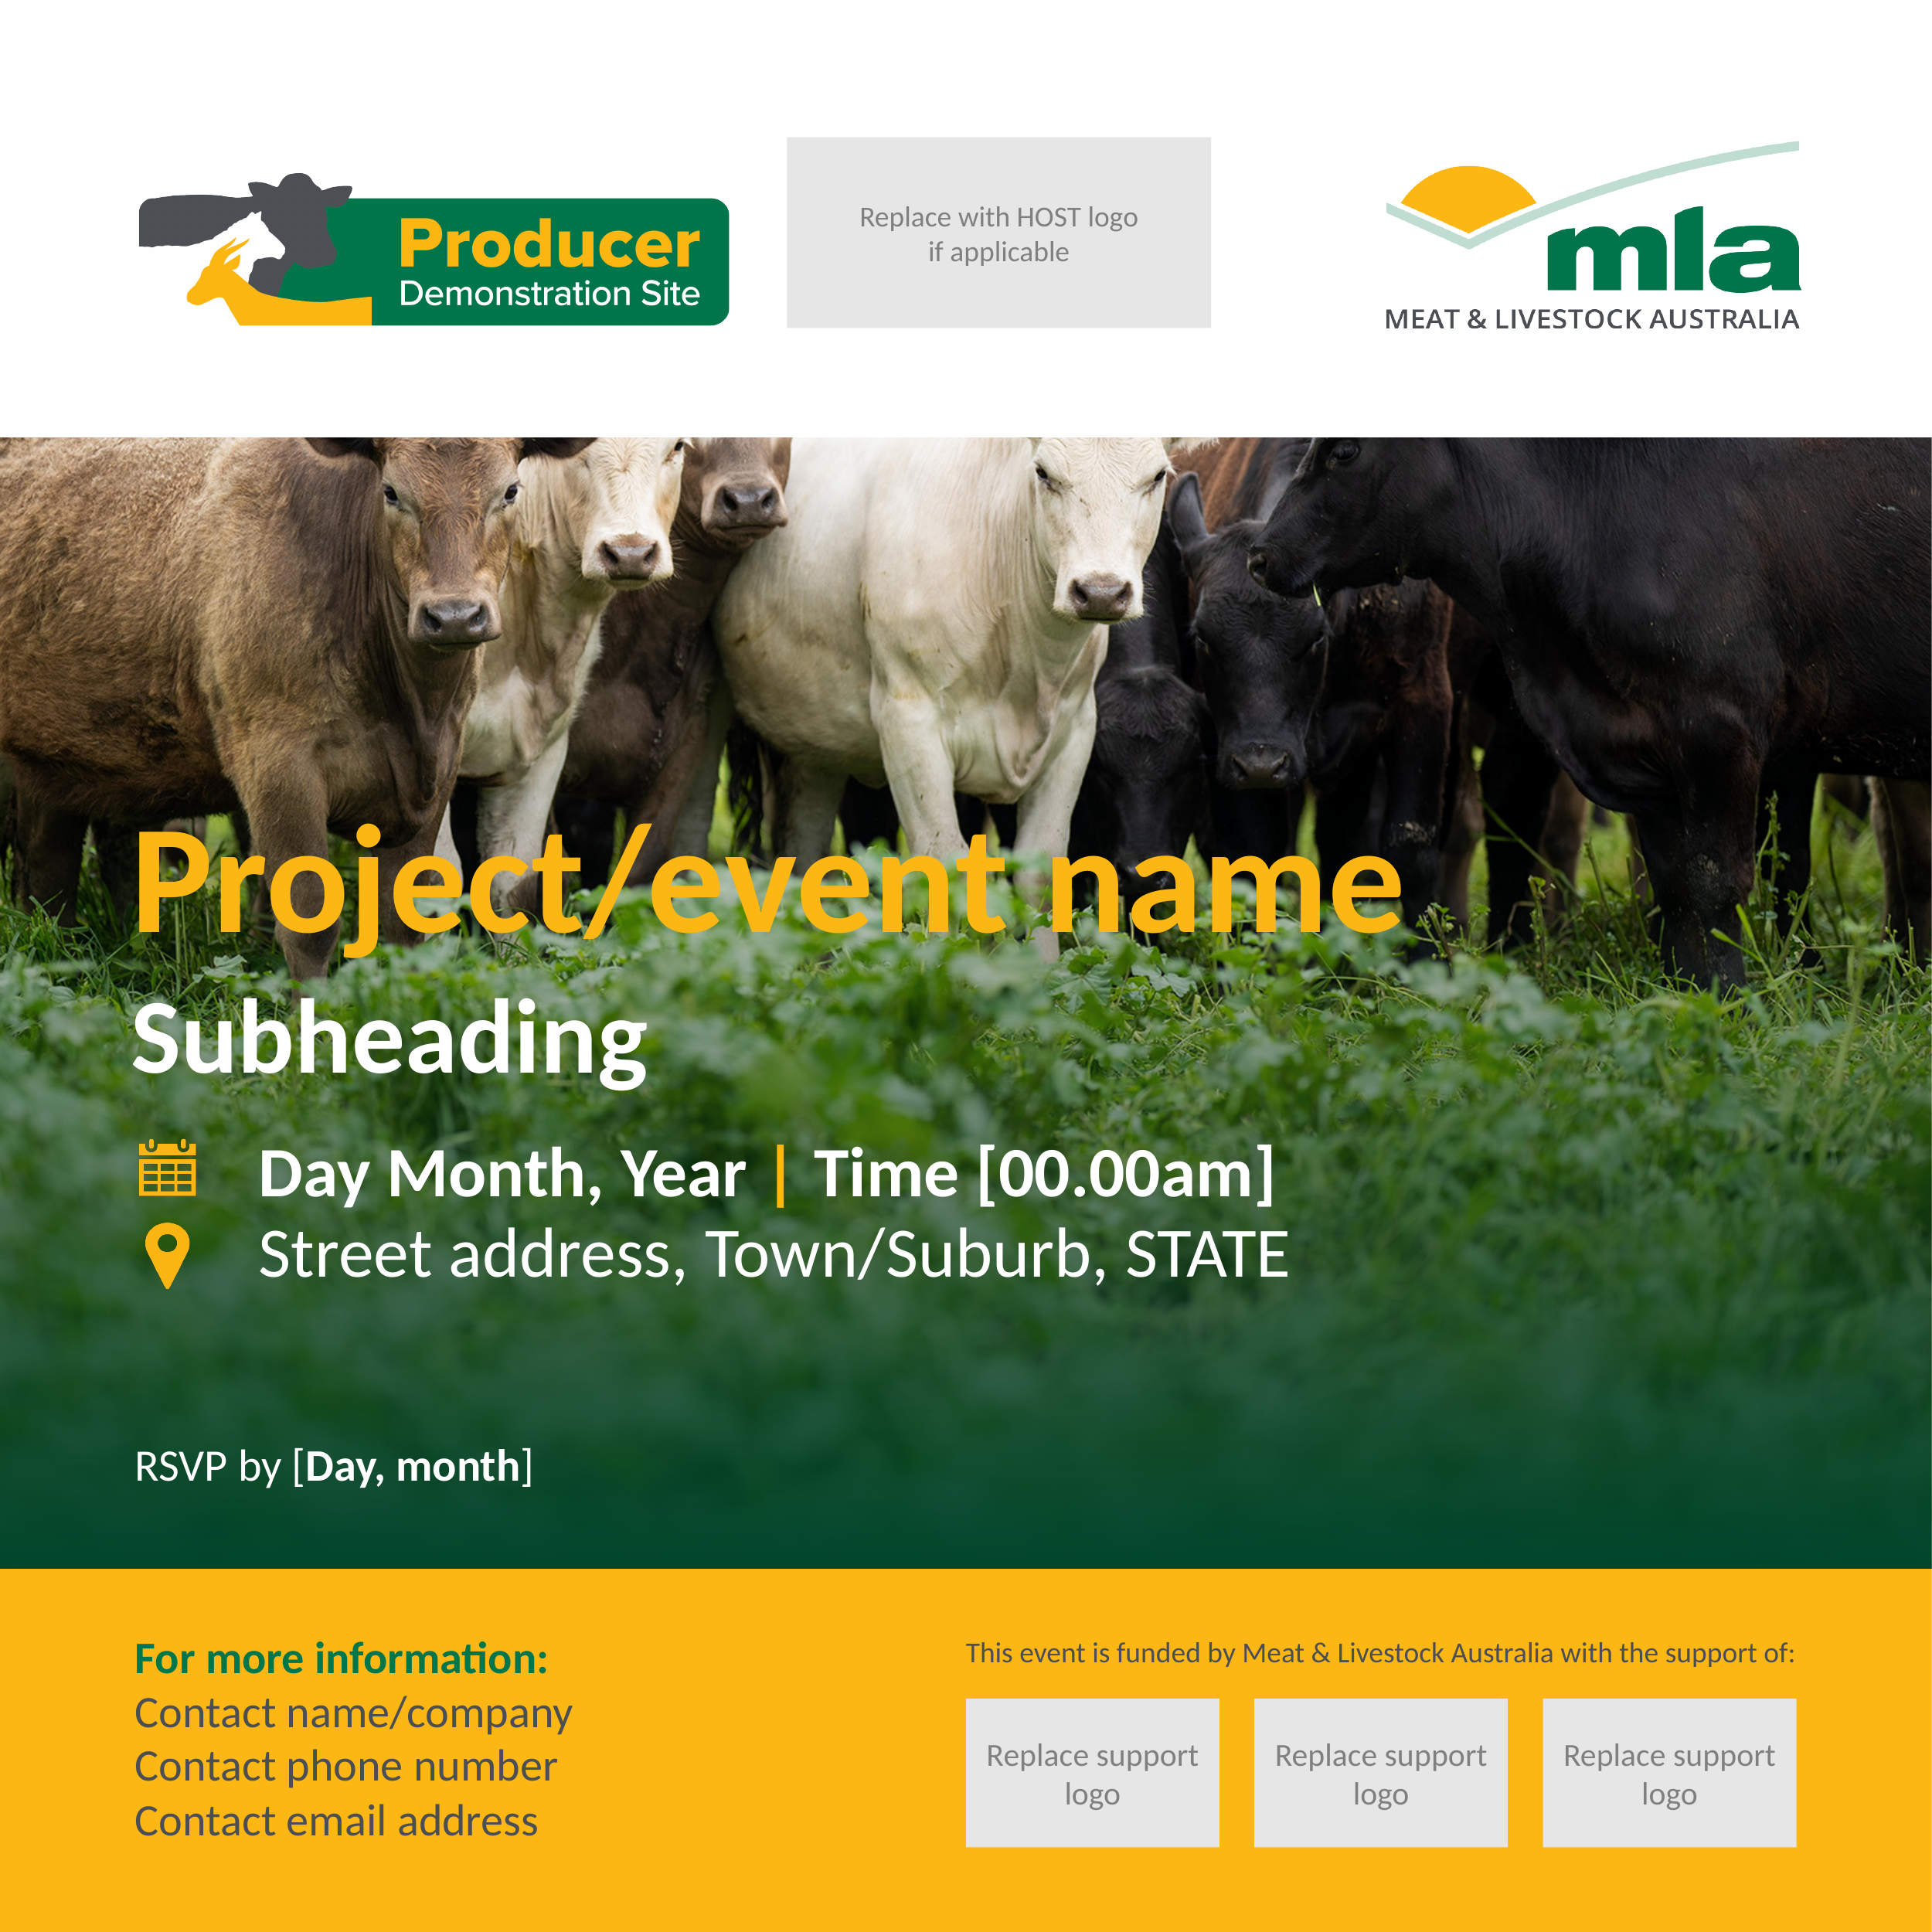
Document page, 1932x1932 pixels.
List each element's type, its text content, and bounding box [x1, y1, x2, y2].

picture [0, 437, 1932, 1569]
picture [131, 166, 736, 333]
text_box Replace support logo [1253, 1698, 1509, 1848]
text_box Replace with HOST logo if applicable [786, 137, 1212, 328]
text_box Replace support logo [1543, 1698, 1798, 1848]
text_box Replace support logo [965, 1698, 1220, 1848]
picture [1382, 137, 1806, 333]
text_box [0, 1569, 1932, 1932]
text_box For more information: Contact name/company Contact phone number Contact email address [134, 1628, 1124, 1841]
text_box This event is funded by Meat & Livestock Australia with the support of: [879, 1633, 1797, 1661]
